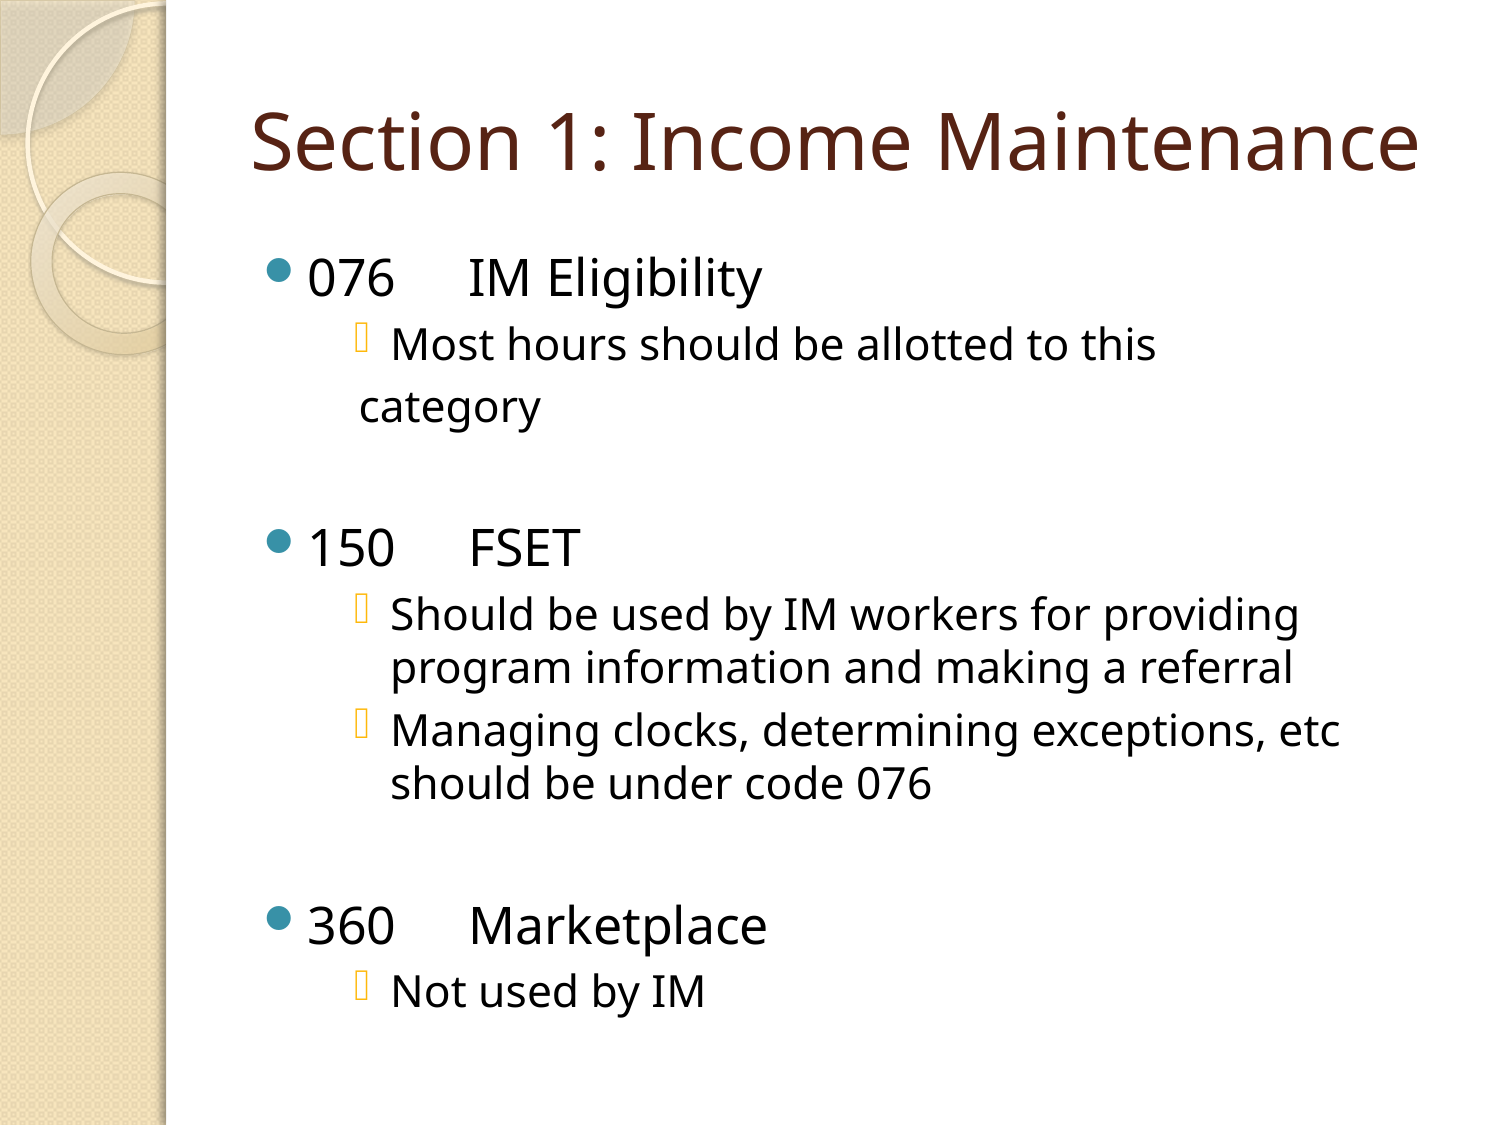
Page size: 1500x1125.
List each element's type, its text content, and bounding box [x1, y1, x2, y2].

list 076 IM Eligibility Most hours should be allotted to this category 150 FSET Should be used by IM workers for providing program information and making a referral Managing clocks, determining exceptions, etc should be under code 076 360 Marketplace Not used by IM [235, 237, 1466, 1025]
title Section 1: Income Maintenance [235, 45, 1466, 233]
